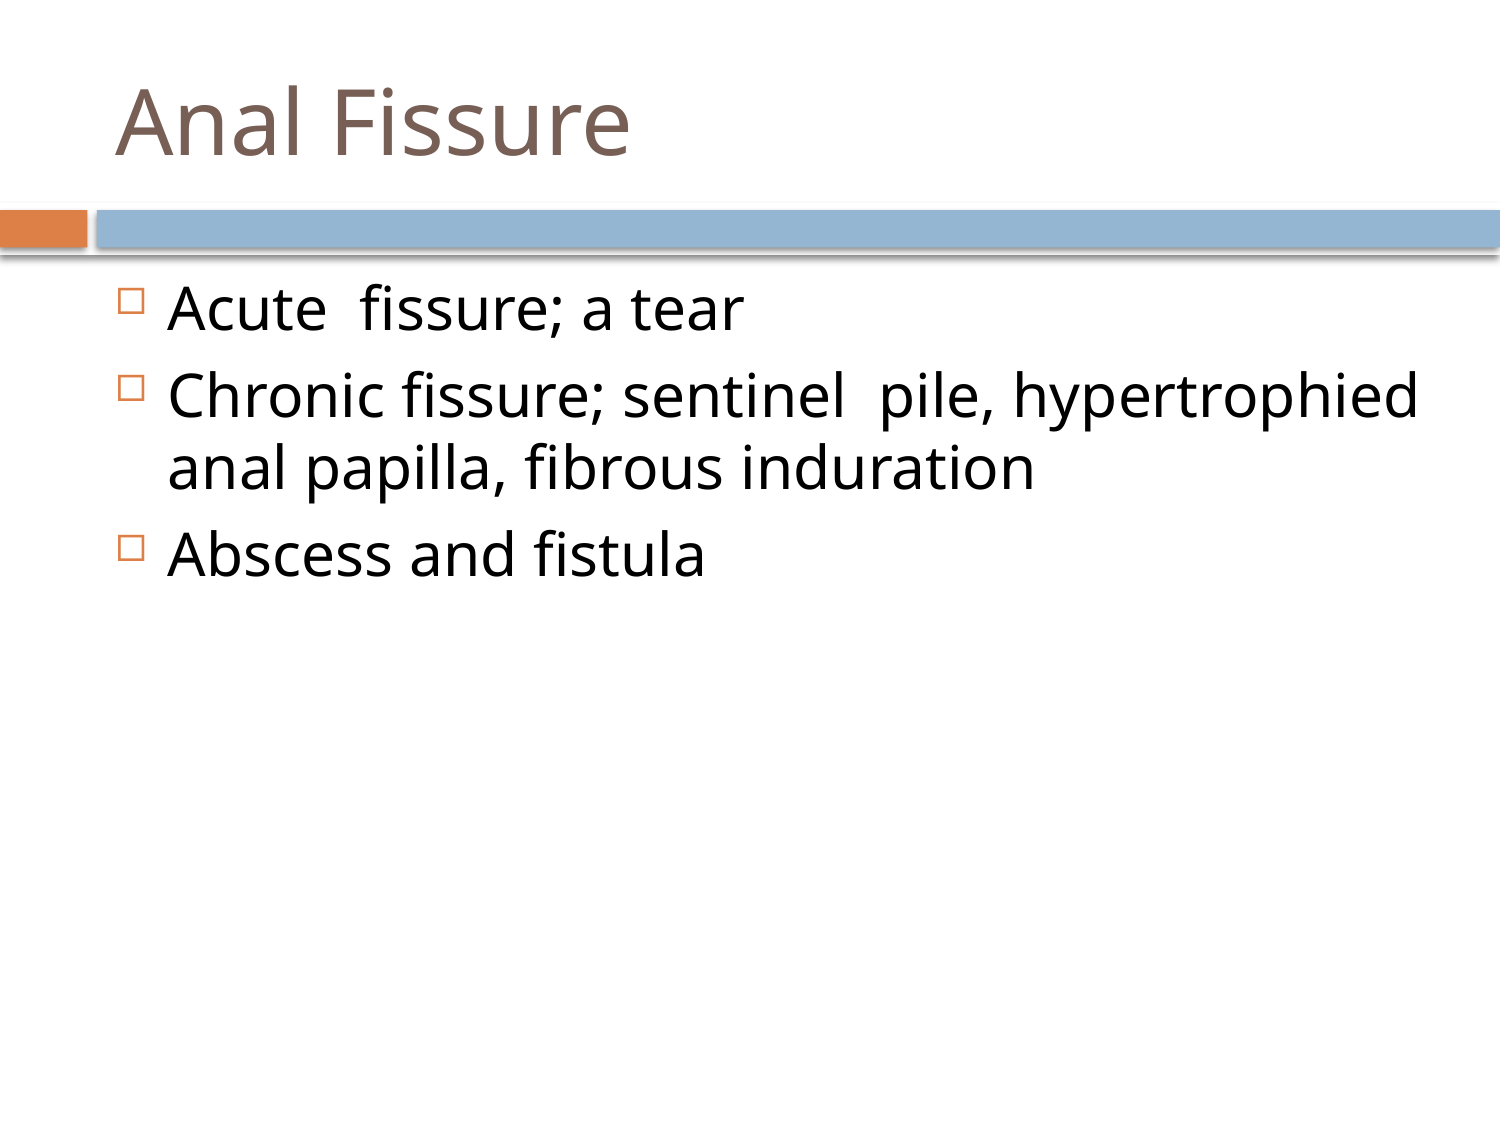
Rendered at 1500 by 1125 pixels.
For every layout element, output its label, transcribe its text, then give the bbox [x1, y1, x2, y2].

title Anal Fissure [100, 37, 1438, 200]
list Acute fissure; a tear Chronic fissure; sentinel pile, hypertrophied anal papilla, fibrous induration Abscess and fistula [100, 262, 1438, 1000]
